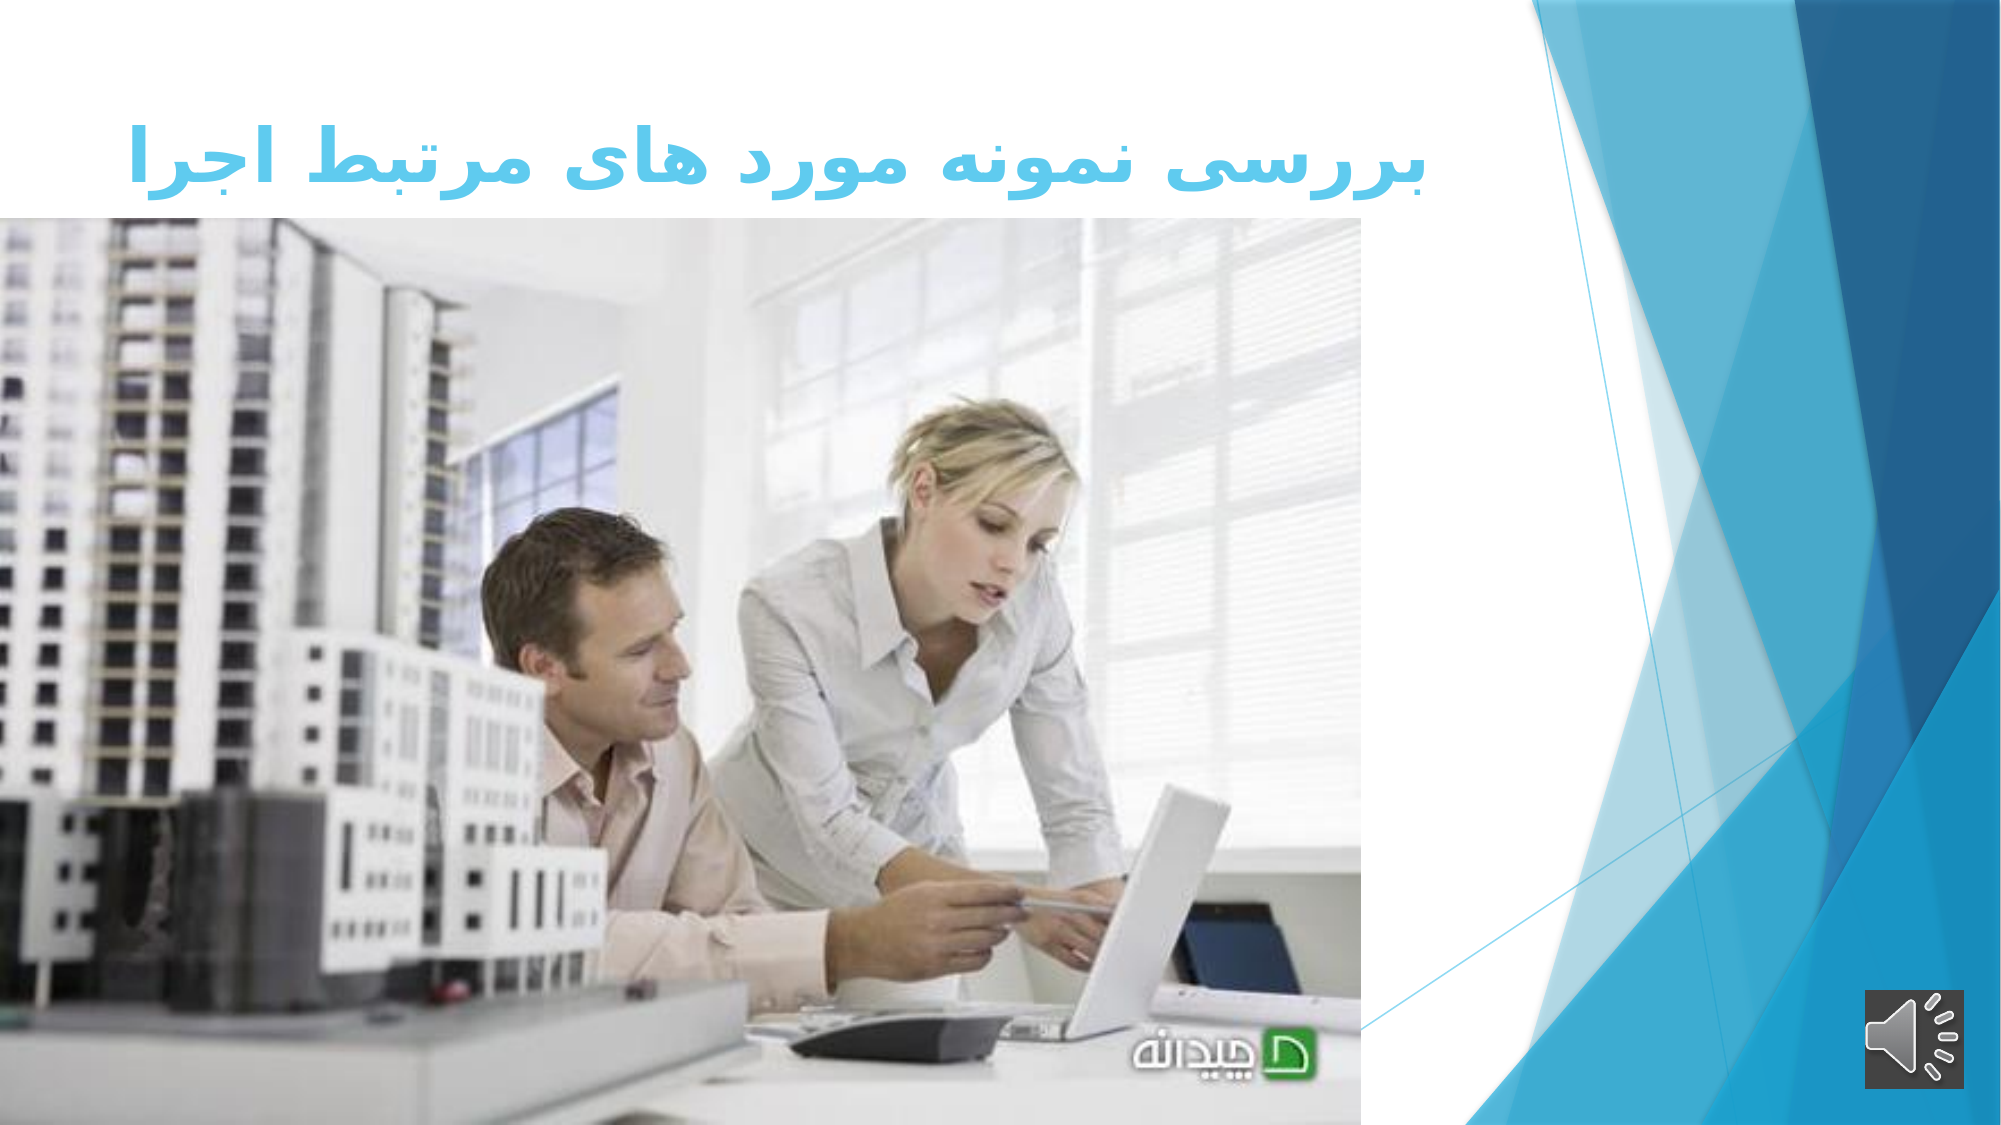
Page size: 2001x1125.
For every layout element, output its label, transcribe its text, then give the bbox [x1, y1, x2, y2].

title بررسی نمونه مورد های مرتبط اجرا شده [111, 99, 1522, 317]
picture [1864, 989, 1966, 1091]
picture [0, 217, 1361, 1125]
